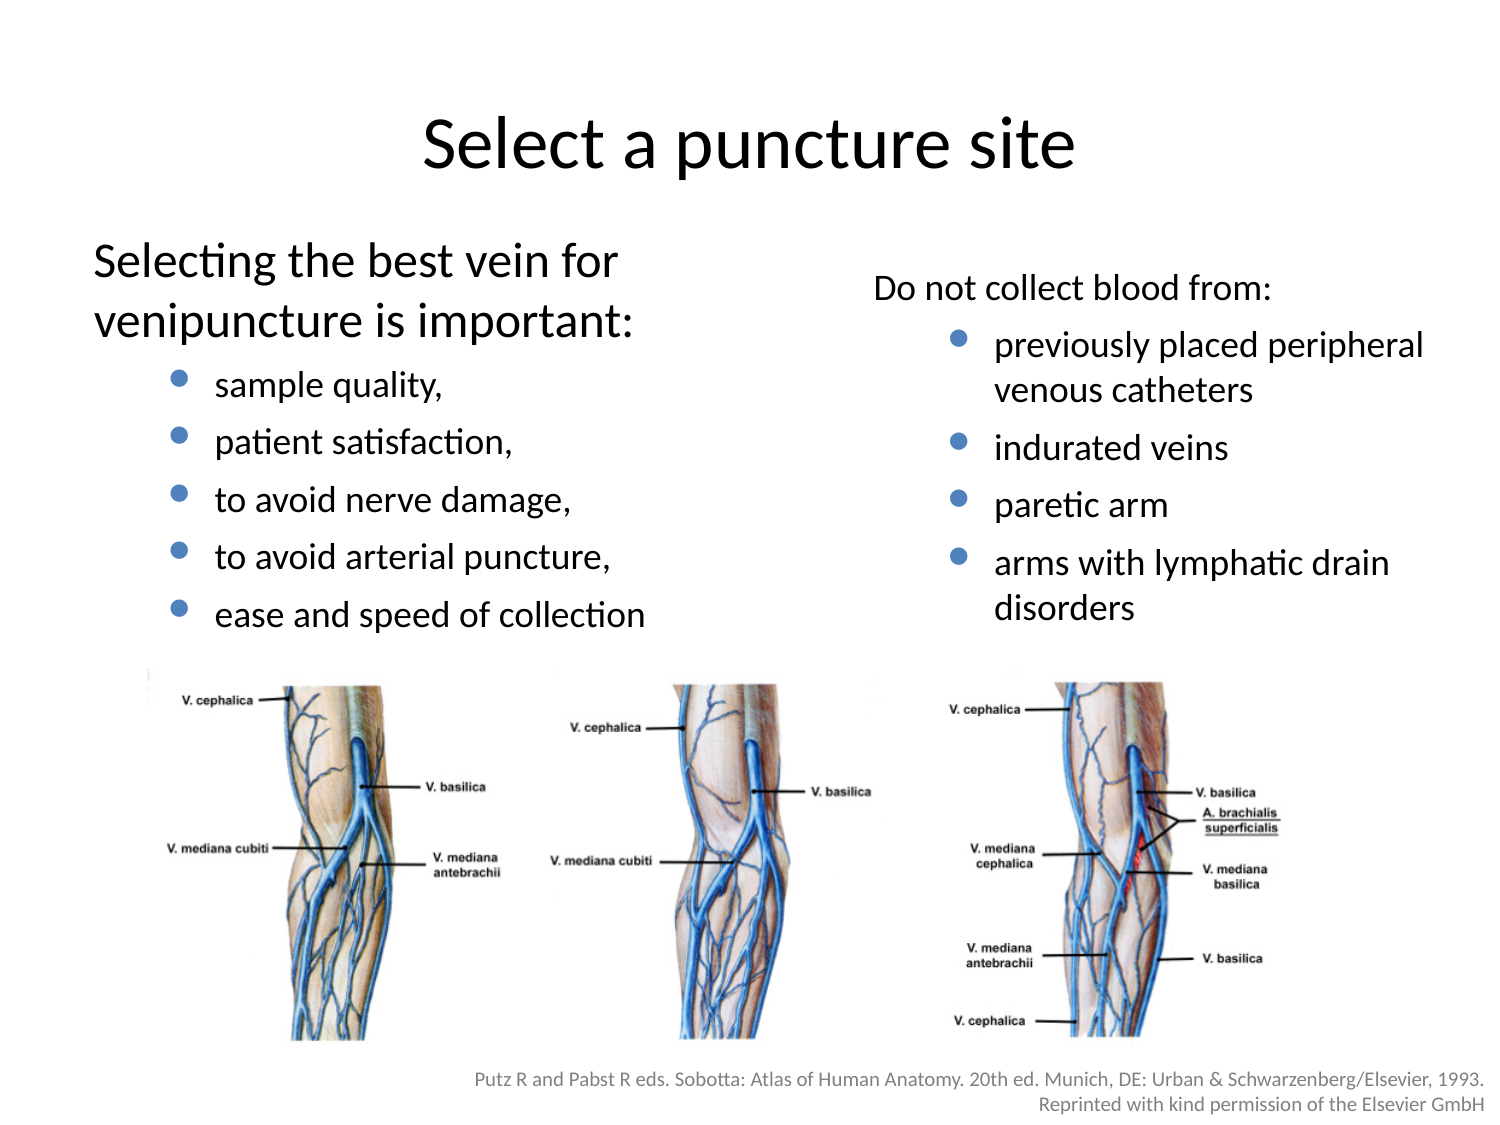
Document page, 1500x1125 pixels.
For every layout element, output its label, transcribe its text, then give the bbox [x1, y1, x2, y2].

text_box Selecting the best vein for venipuncture is important: sample quality, patient satisfaction, to avoid nerve damage, to avoid arterial puncture, ease and speed of collection [64, 219, 668, 643]
title Select a puncture site [75, 45, 1425, 233]
text_box Putz R and Pabst R eds. Sobotta: Atlas of Human Anatomy. 20th ed. Munich, DE: Urban & Schwarzenberg/Elsevier, 1993. Reprinted with kind permission of the Elsevier GmbH [0, 1058, 1500, 1124]
text_box Do not collect blood from: previously placed peripheral venous catheters indurated veins paretic arm arms with lymphatic drain disorders [844, 255, 1447, 636]
picture [147, 668, 1353, 1048]
